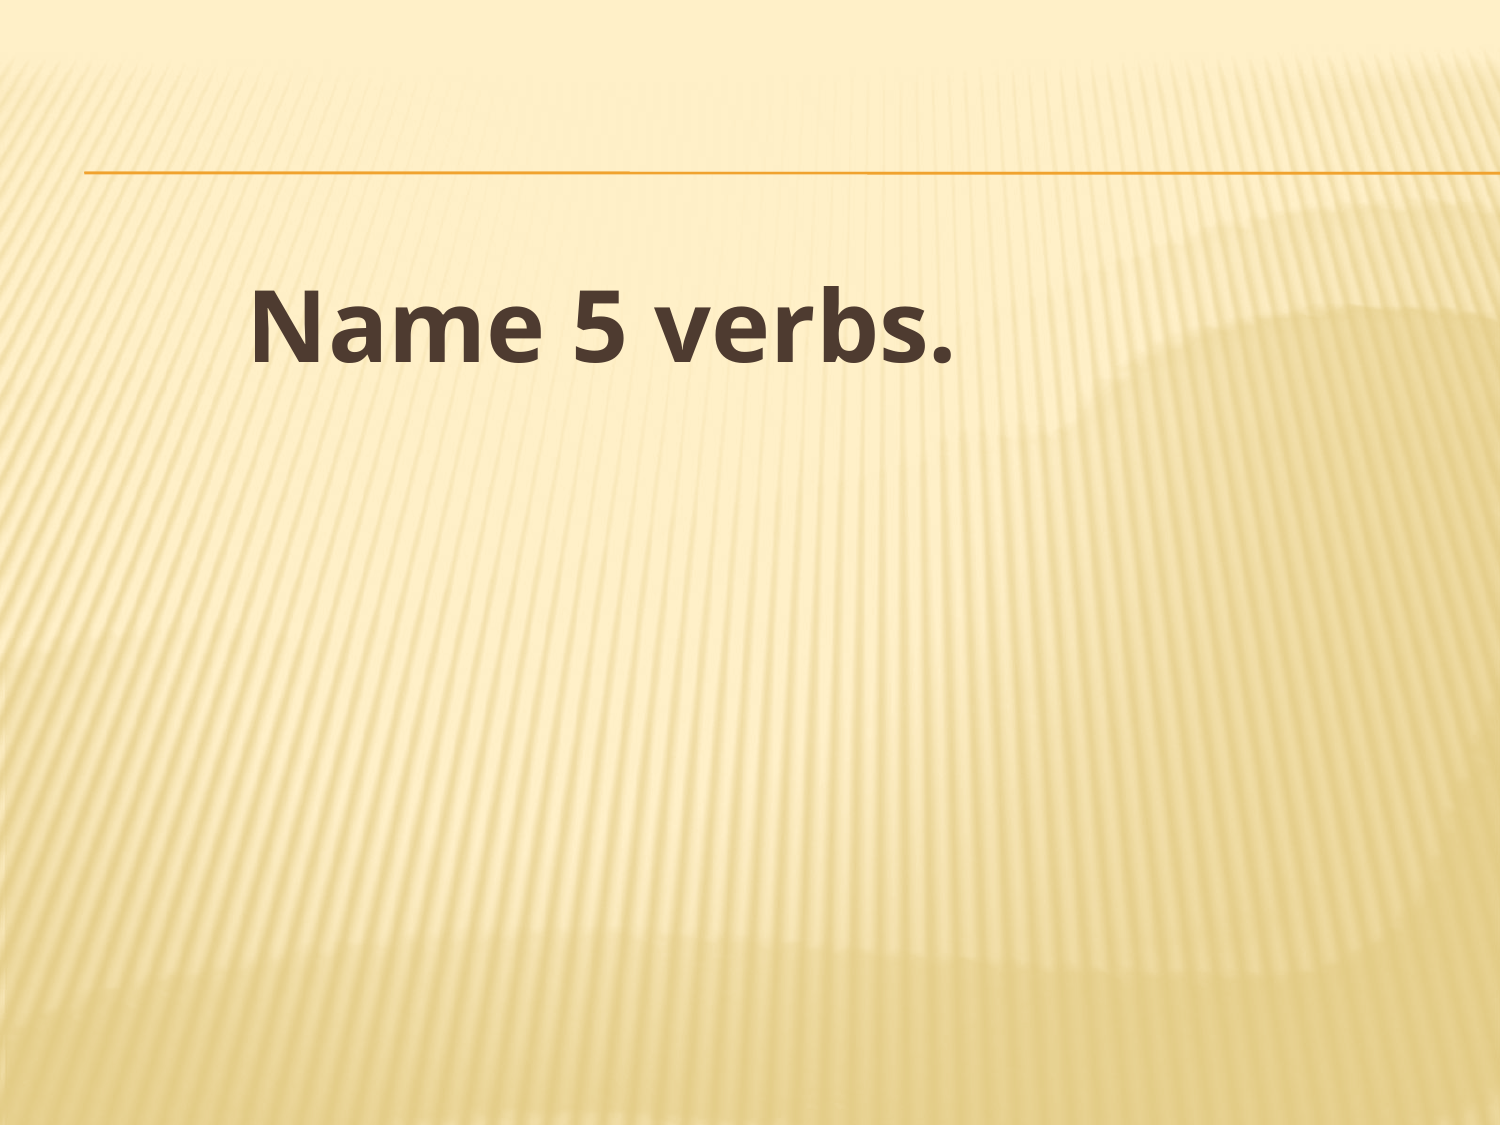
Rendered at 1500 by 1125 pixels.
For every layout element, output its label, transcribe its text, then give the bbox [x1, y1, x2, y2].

list Name 5 verbs. [50, 254, 1475, 998]
